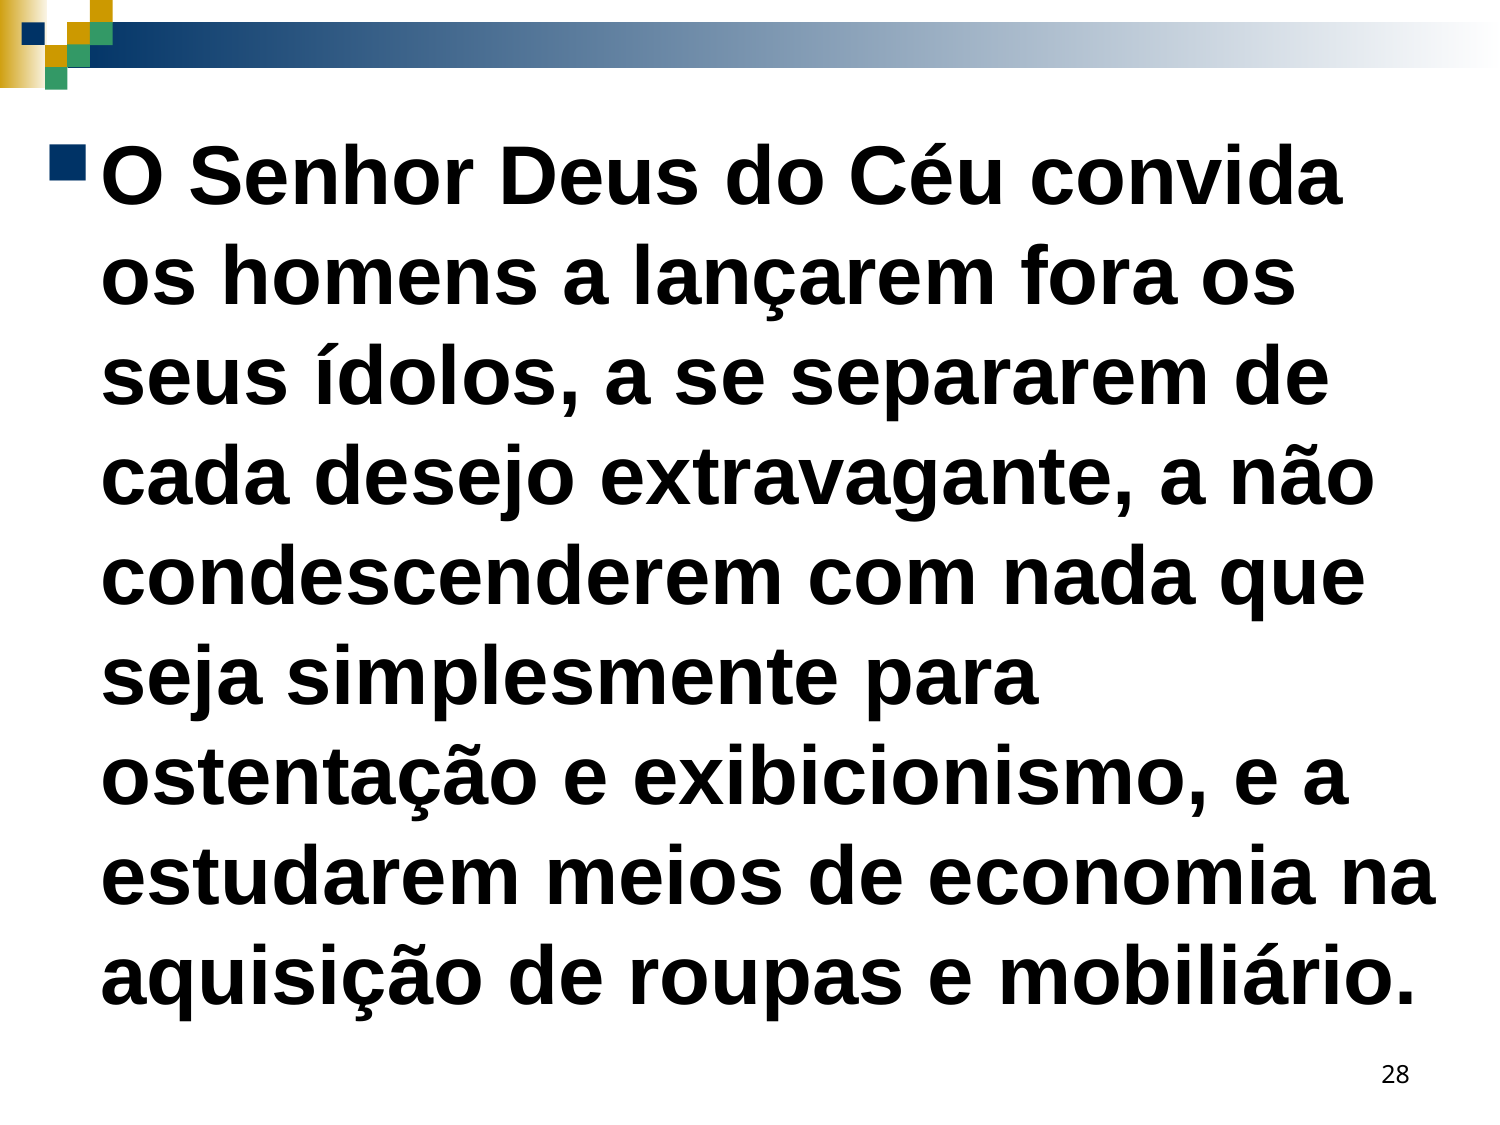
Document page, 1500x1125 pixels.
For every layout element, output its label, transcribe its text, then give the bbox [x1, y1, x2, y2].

slide_number 28 [1074, 1071, 1425, 1100]
list O Senhor Deus do Céu convida os homens a lançarem fora os seus ídolos, a se separarem de cada desejo extravagante, a não condescenderem com nada que seja simplesmente para ostentação e exibicionismo, e a estudarem meios de economia na aquisição de roupas e mobiliário. [29, 113, 1459, 1071]
